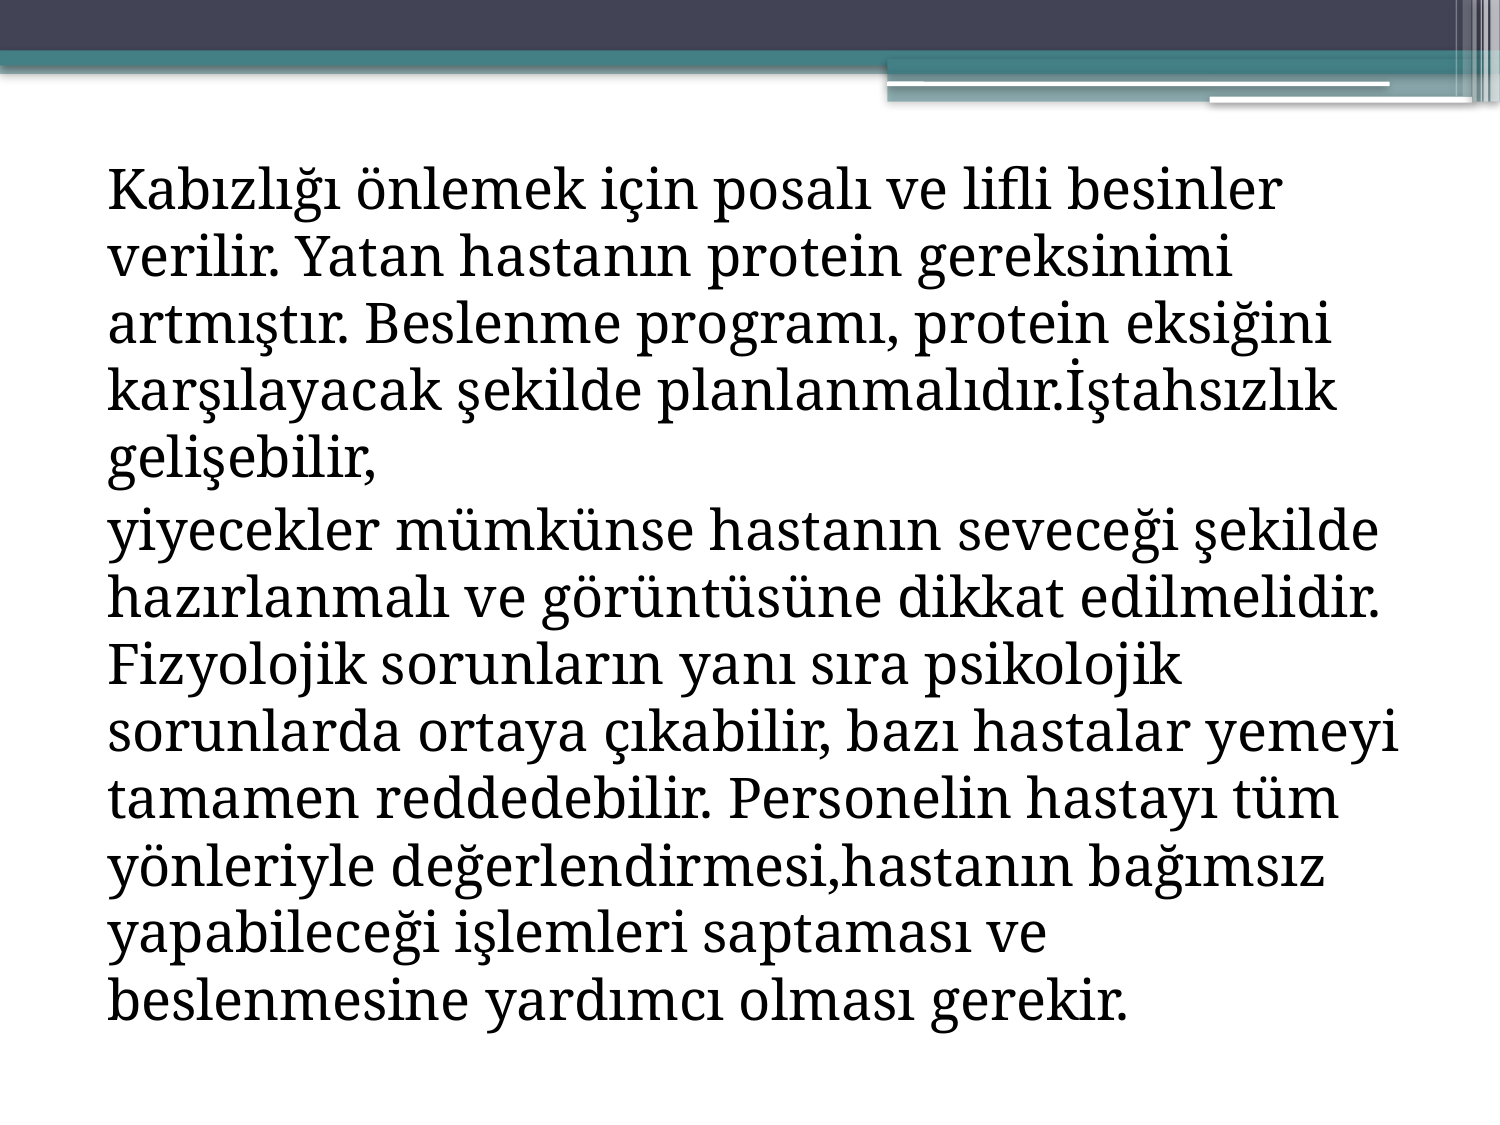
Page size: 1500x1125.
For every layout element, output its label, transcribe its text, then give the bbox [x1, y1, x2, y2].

list Kabızlığı önlemek için posalı ve lifli besinler verilir. Yatan hastanın protein gereksinimi artmıştır. Beslenme programı, protein eksiğini karşılayacak şekilde planlanmalıdır.İştahsızlık gelişebilir, yiyecekler mümkünse hastanın seveceği şekilde hazırlanmalı ve görüntüsüne dikkat edilmelidir. Fizyolojik sorunların yanı sıra psikolojik sorunlarda ortaya çıkabilir, bazı hastalar yemeyi tamamen reddedebilir. Personelin hastayı tüm yönleriyle değerlendirmesi,hastanın bağımsız yapabileceği işlemleri saptaması ve beslenmesine yardımcı olması gerekir. [75, 146, 1425, 1079]
